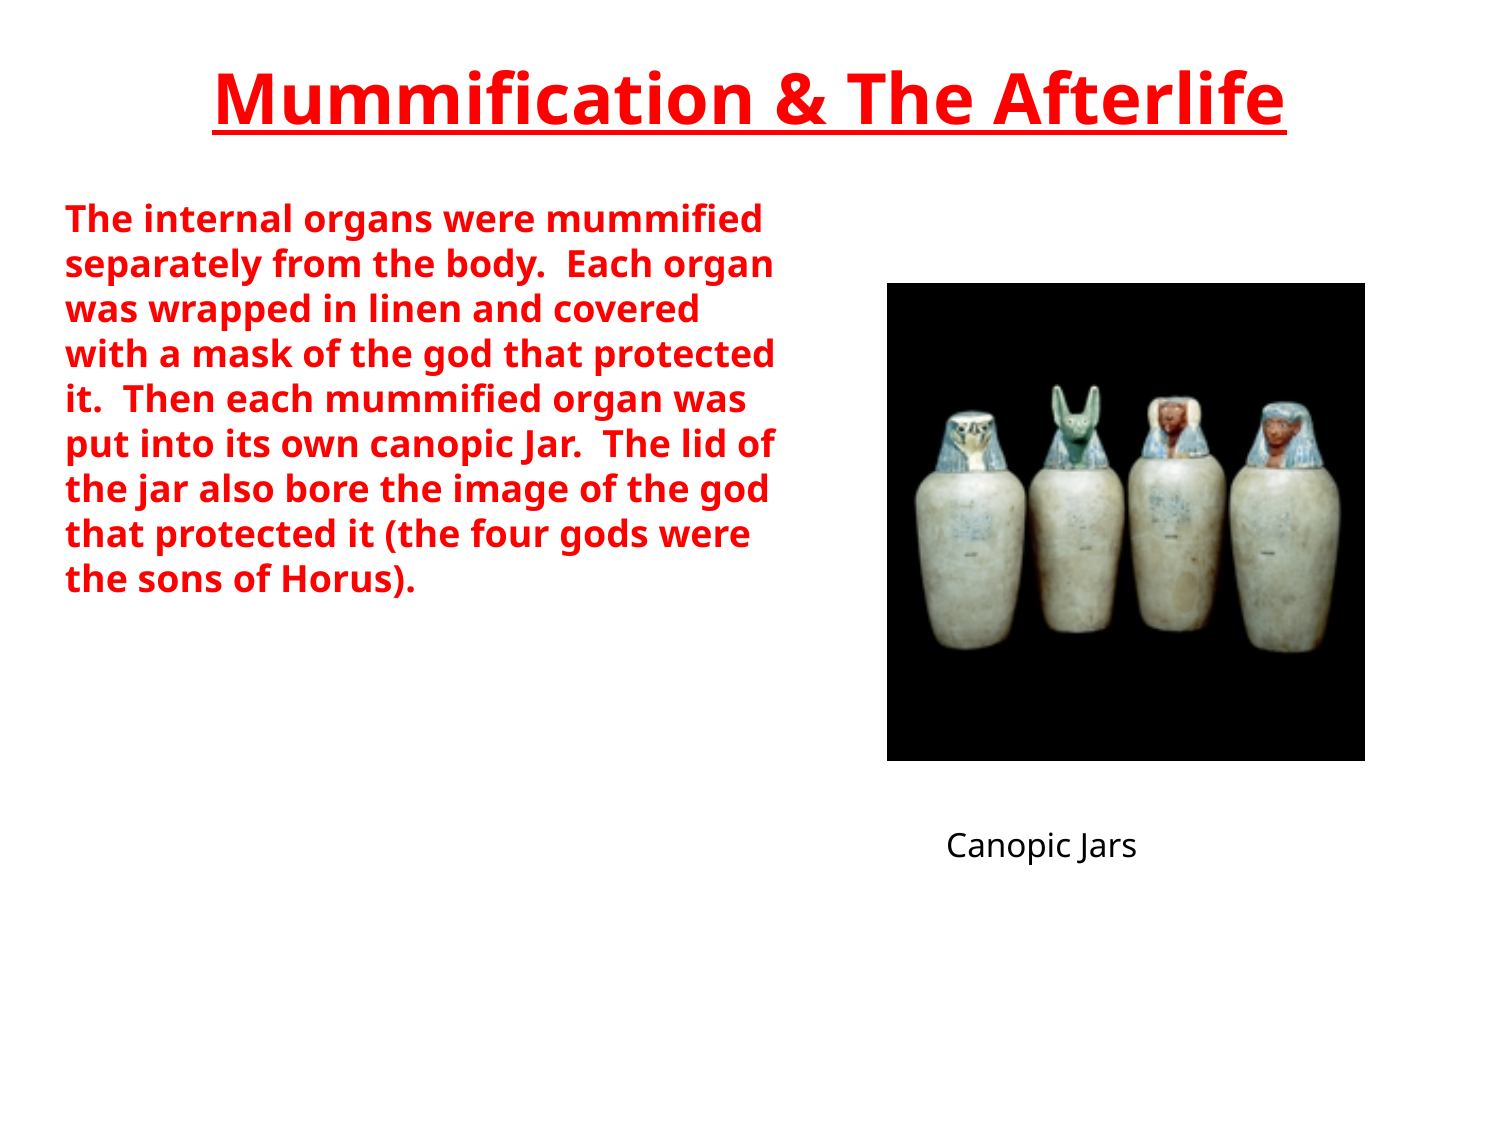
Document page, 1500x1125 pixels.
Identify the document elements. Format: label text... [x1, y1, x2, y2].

picture [887, 283, 1366, 762]
text_box Canopic Jars [931, 817, 1215, 872]
text_box The internal organs were mummified separately from the body. Each organ was wrapped in linen and covered with a mask of the god that protected it. Then each mummified organ was put into its own canopic Jar. The lid of the jar also bore the image of the god that protected it (the four gods were the sons of Horus). [49, 187, 800, 608]
title Mummification & The Afterlife [75, 45, 1425, 233]
